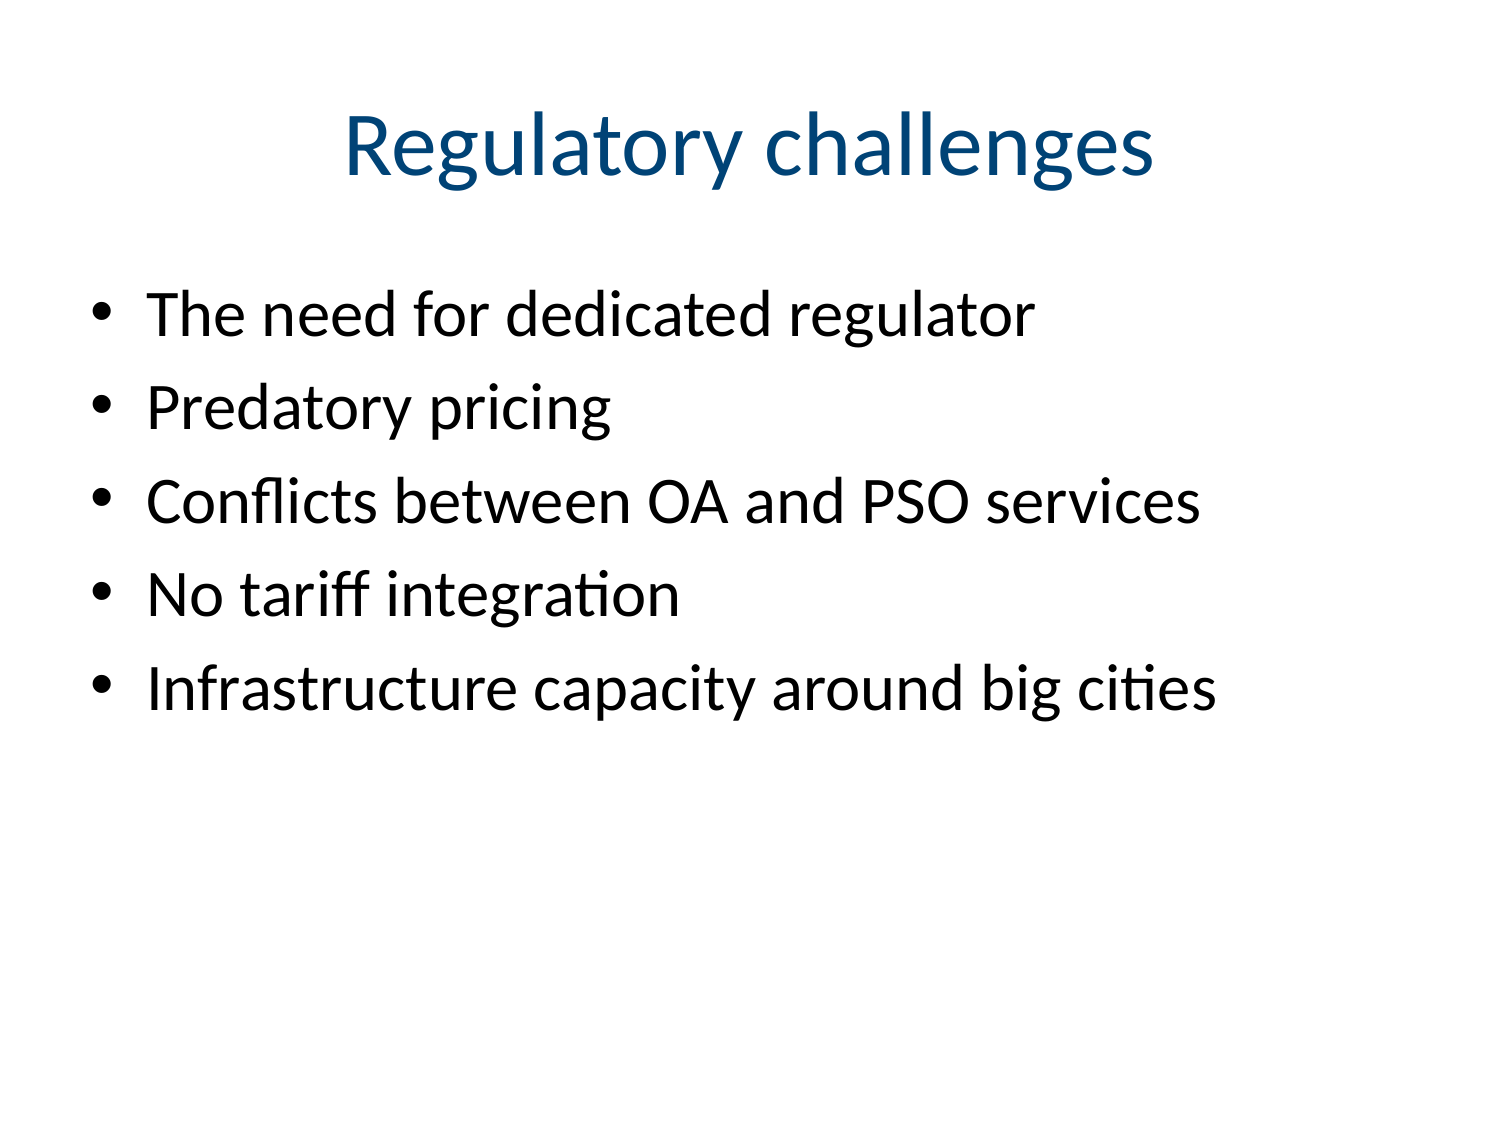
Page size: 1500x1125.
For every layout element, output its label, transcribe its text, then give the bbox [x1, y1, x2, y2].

list The need for dedicated regulator Predatory pricing Conflicts between OA and PSO services No tariff integration Infrastructure capacity around big cities [75, 262, 1425, 1005]
title Regulatory challenges [75, 45, 1425, 233]
